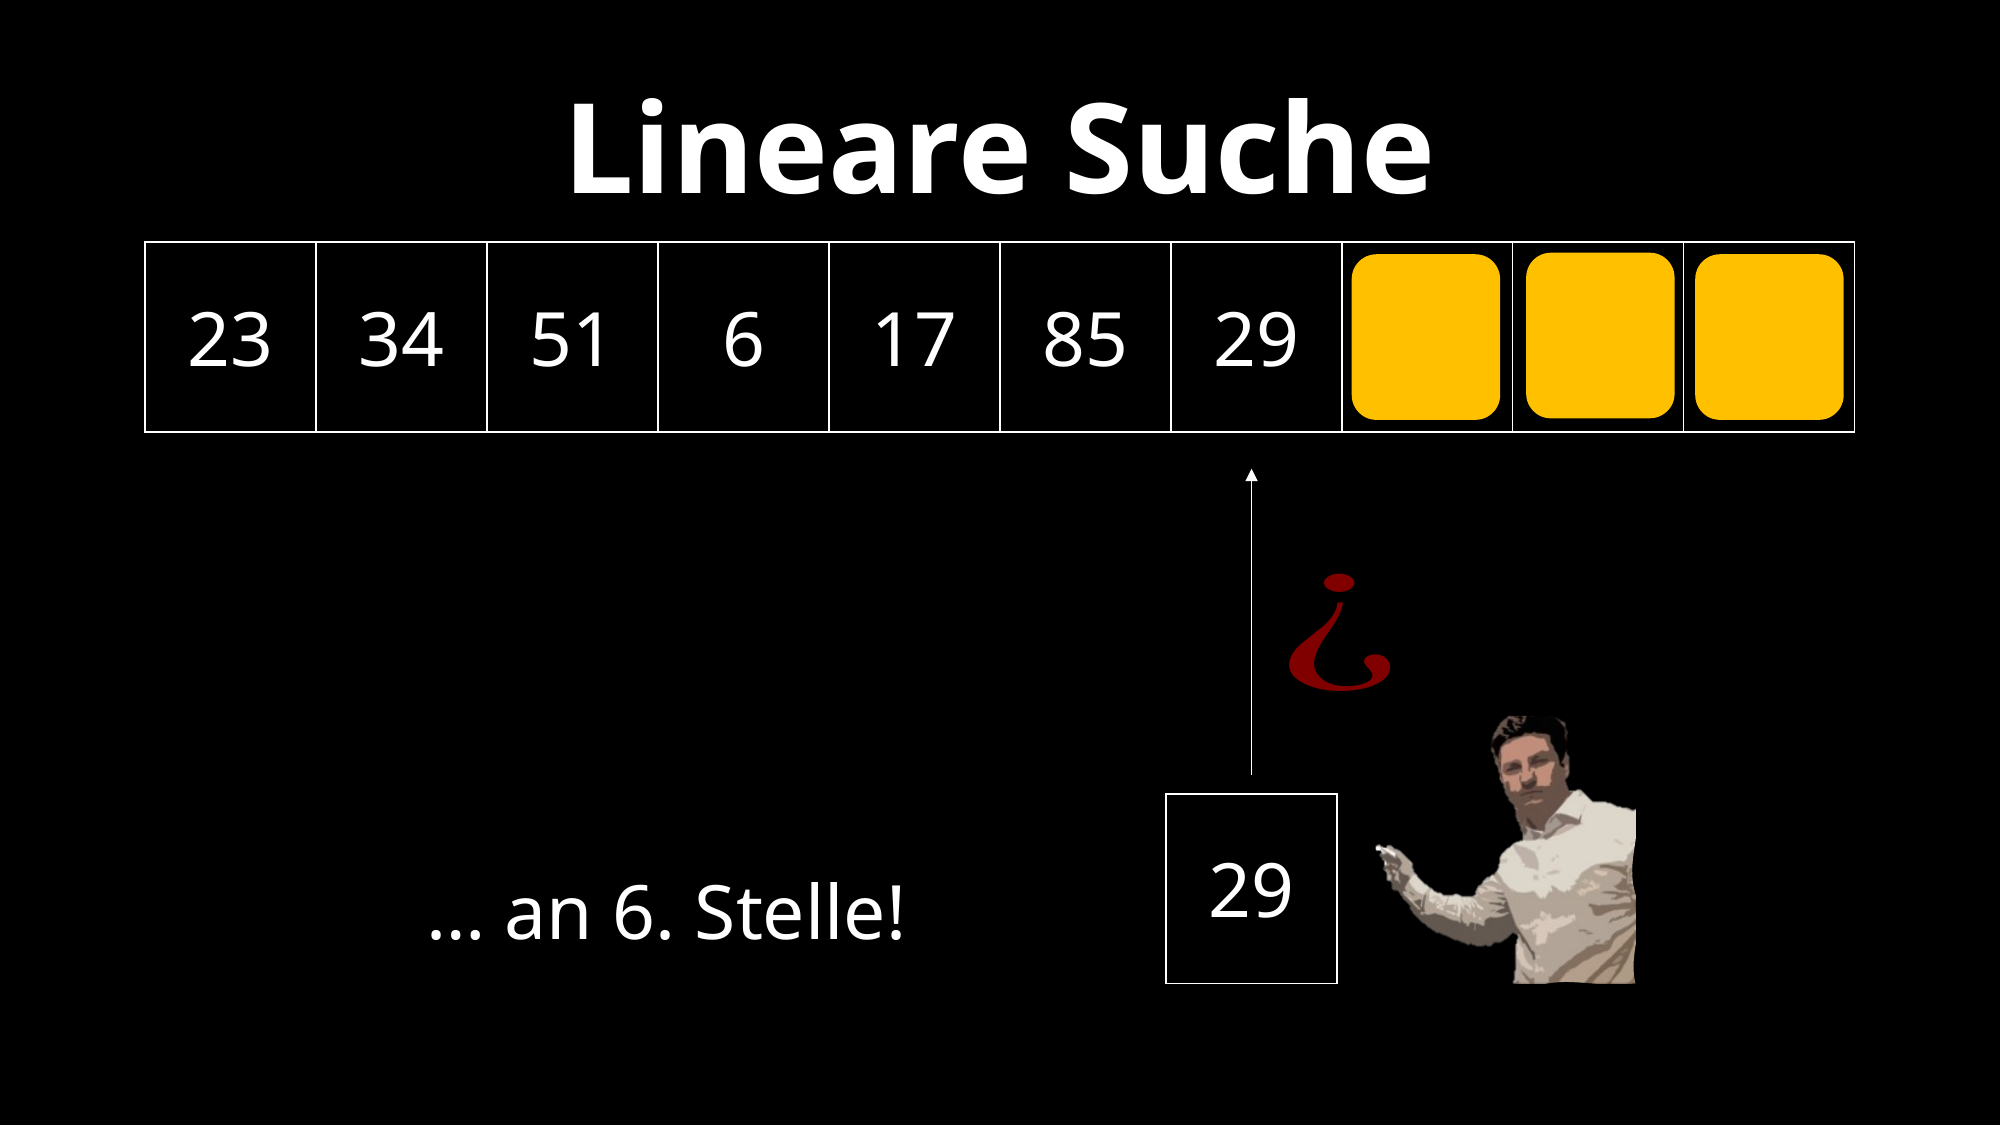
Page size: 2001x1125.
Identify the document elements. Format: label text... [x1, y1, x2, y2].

text_box … an 6. Stelle! [411, 856, 1005, 962]
text_box [1525, 251, 1676, 420]
text_box [1694, 253, 1845, 421]
table_header 23 [146, 243, 315, 431]
table_header 29 [1167, 795, 1336, 983]
table_header 8 [1684, 243, 1854, 431]
table_header 33 [1343, 243, 1512, 431]
table_header 85 [1001, 243, 1170, 431]
text_box [1350, 253, 1502, 421]
table_header 6 [659, 243, 828, 431]
list Lineare Suche [22, 47, 1978, 260]
table_header 51 [488, 243, 657, 431]
picture [1364, 706, 1636, 984]
table_header 11 [1513, 243, 1683, 431]
table_header 29 [1172, 243, 1341, 431]
table_header 34 [317, 243, 486, 431]
table_header 17 [830, 243, 999, 431]
